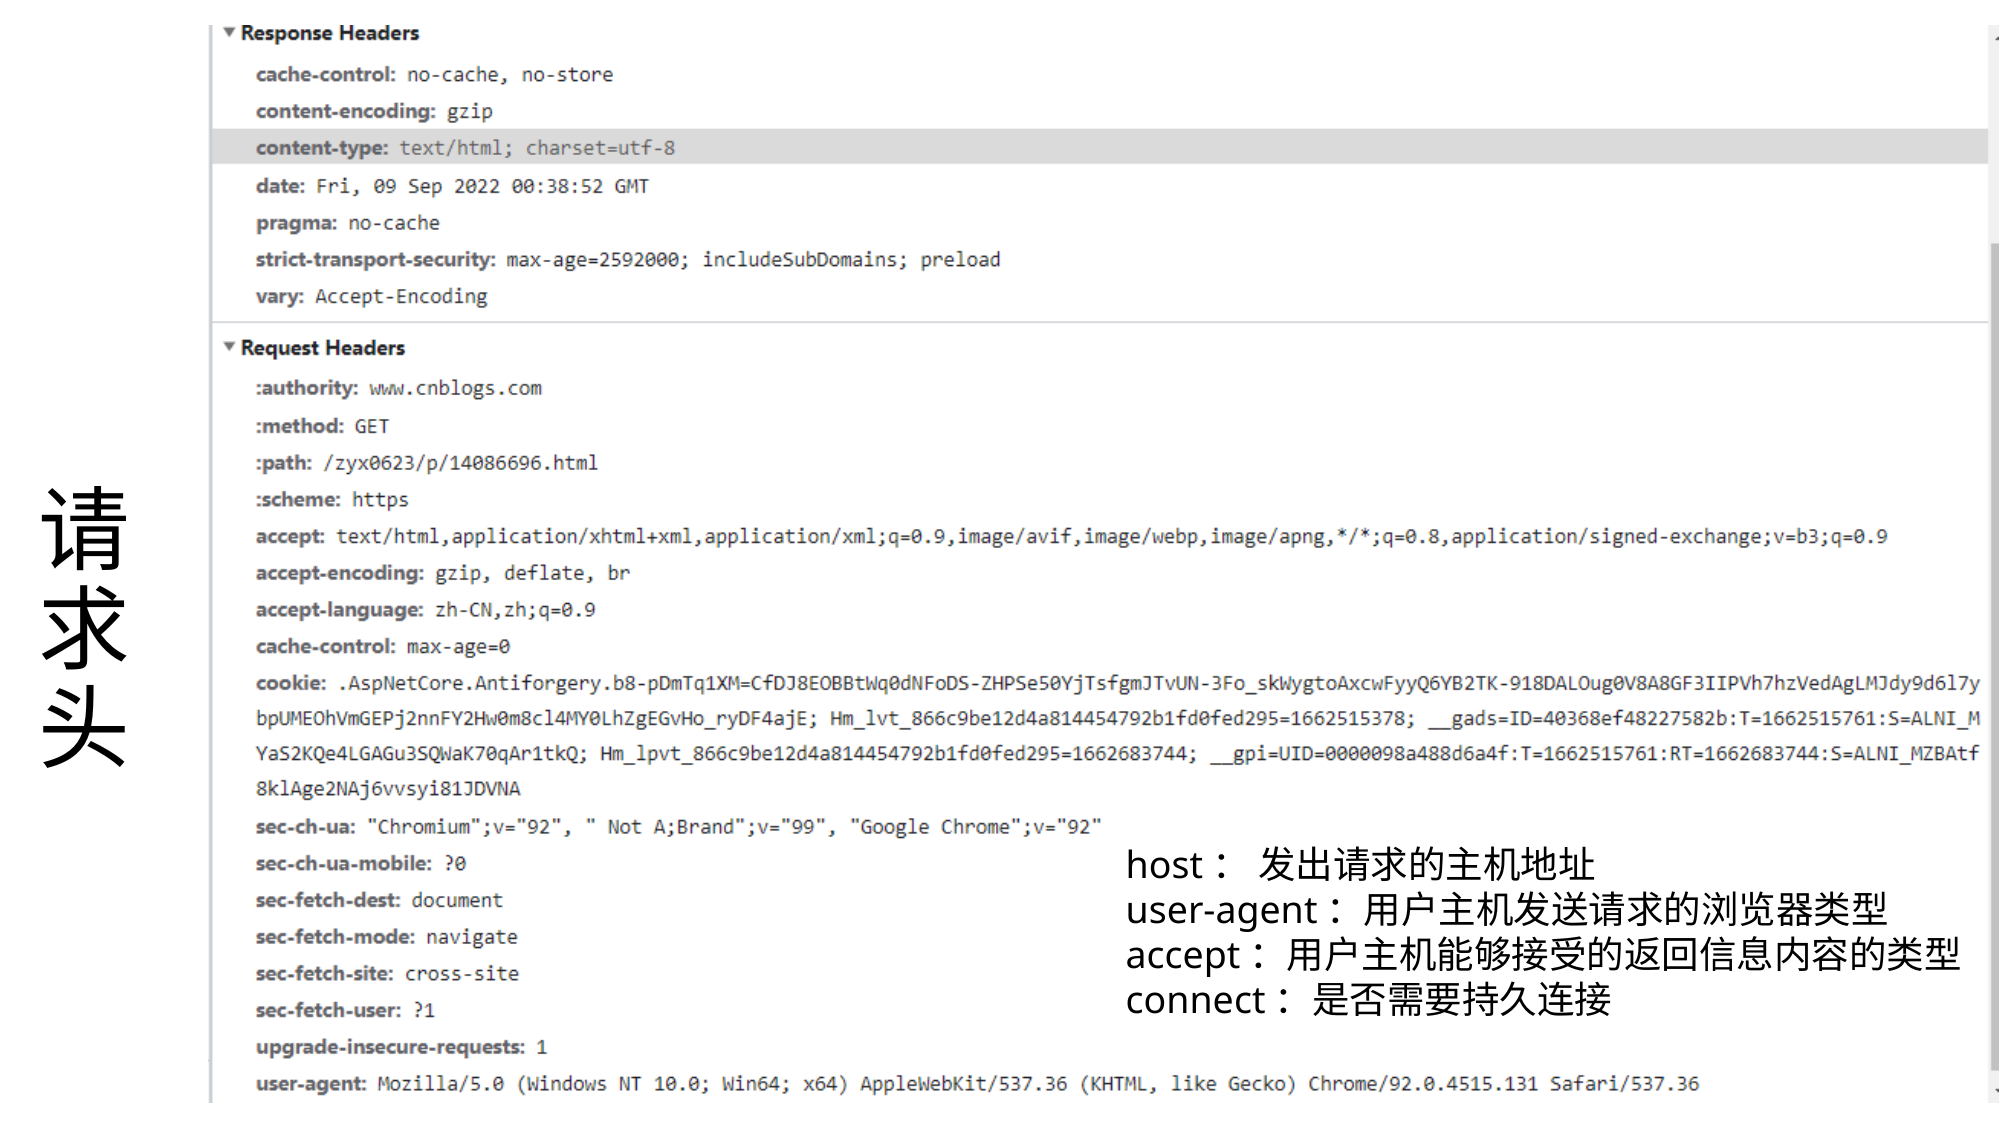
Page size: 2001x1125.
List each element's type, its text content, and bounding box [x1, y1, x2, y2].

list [208, 25, 1999, 1103]
title 请求头 [31, 333, 187, 933]
